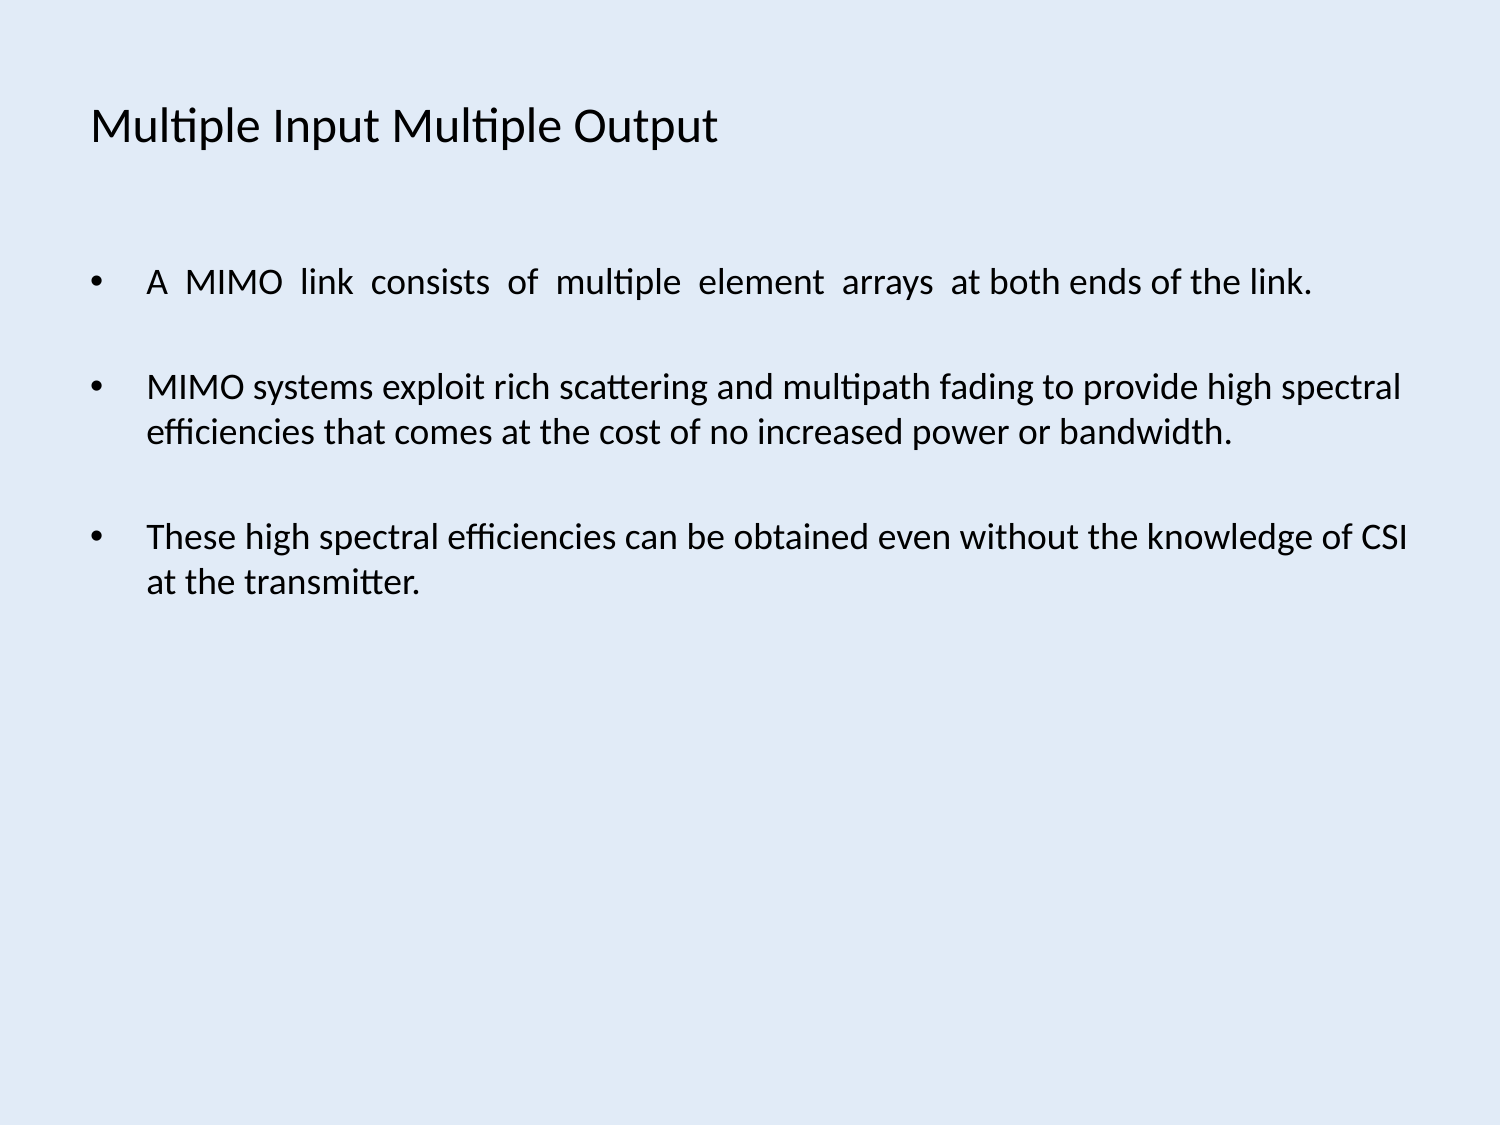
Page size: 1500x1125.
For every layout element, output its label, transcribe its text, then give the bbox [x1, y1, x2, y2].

title Multiple Input Multiple Output [75, 45, 1425, 162]
list A MIMO link consists of multiple element arrays at both ends of the link. MIMO systems exploit rich scattering and multipath fading to provide high spectral efficiencies that comes at the cost of no increased power or bandwidth. These high spectral efficiencies can be obtained even without the knowledge of CSI at the transmitter. [75, 162, 1425, 1005]
